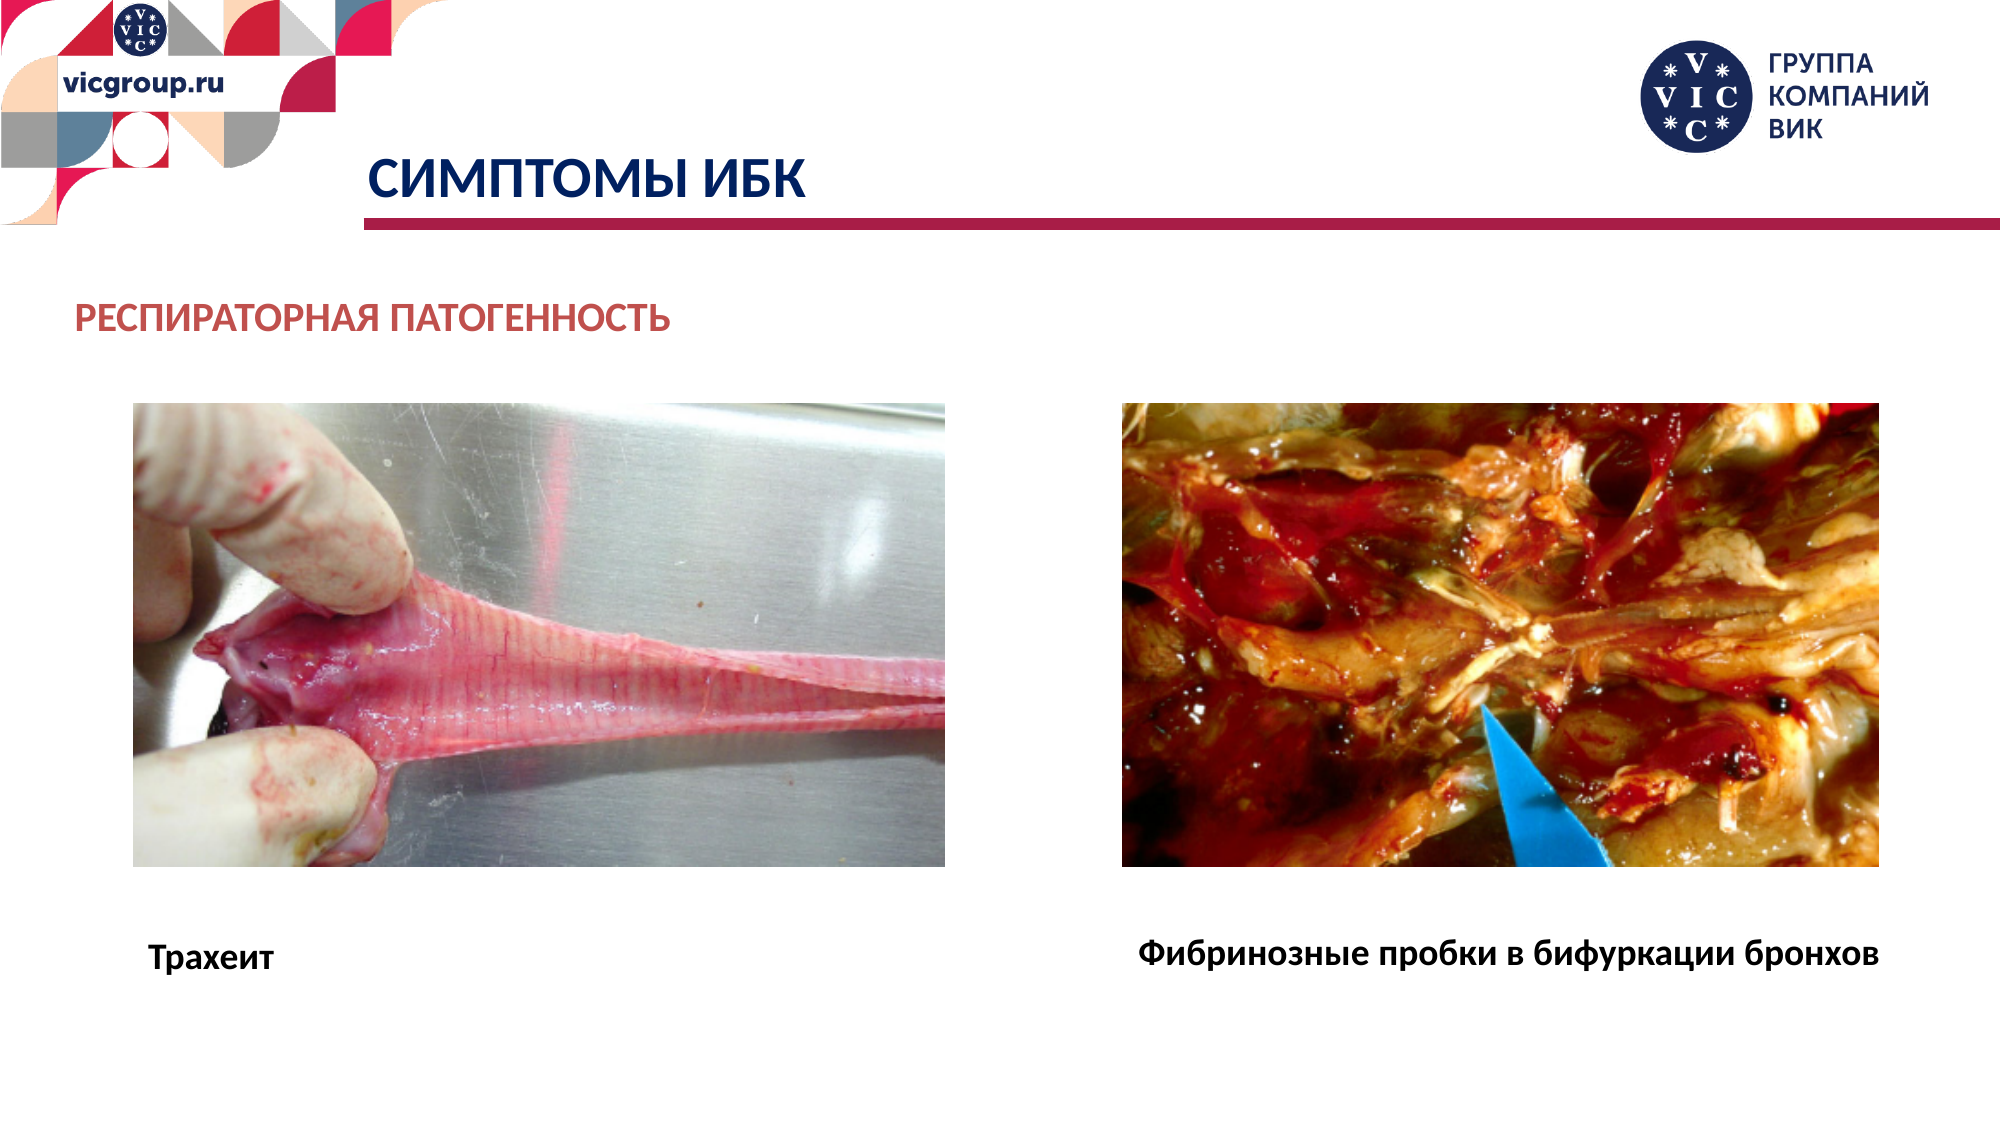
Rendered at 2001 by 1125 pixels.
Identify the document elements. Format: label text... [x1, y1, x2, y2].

picture [1122, 403, 1879, 867]
text_box РЕСПИРАТОРНАЯ ПАТОГЕННОСТЬ [59, 282, 755, 348]
text_box Трахеит [133, 924, 460, 985]
picture [0, 0, 2000, 229]
text_box СИМПТОМЫ ИБК [353, 132, 841, 217]
text_box Фибринозные пробки в бифуркации бронхов [1123, 920, 1897, 981]
picture [133, 403, 946, 867]
